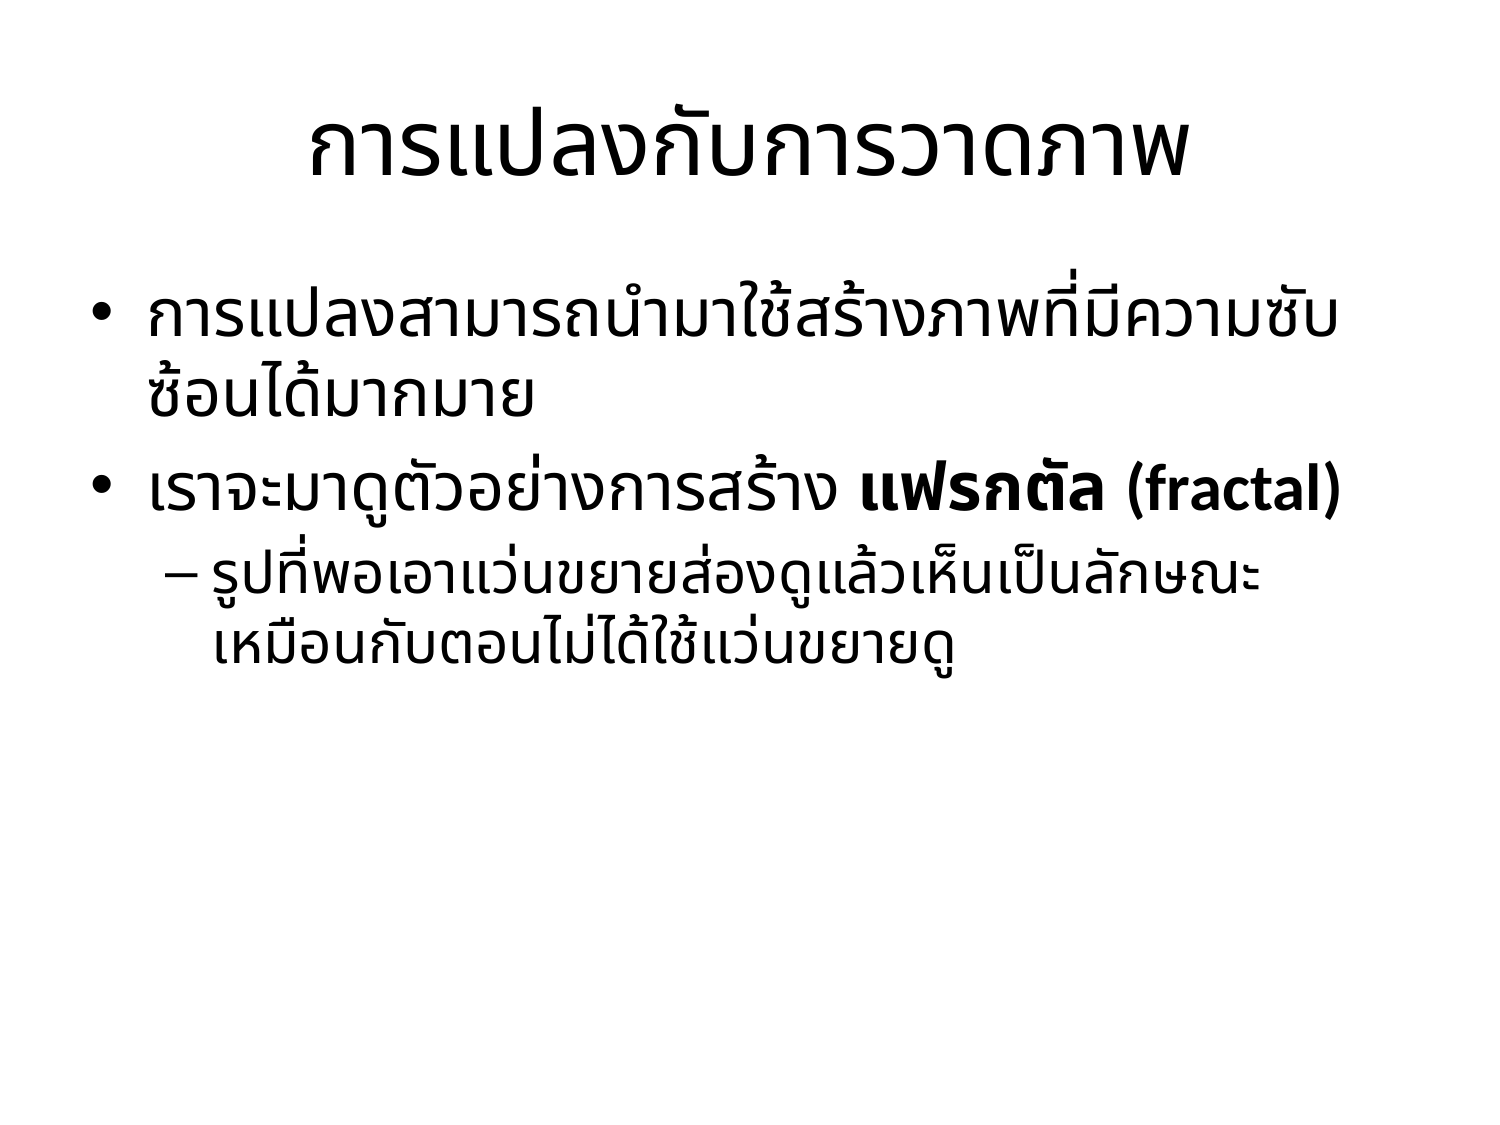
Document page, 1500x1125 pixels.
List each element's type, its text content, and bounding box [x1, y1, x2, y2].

list การแปลงสามารถนำมาใช้สร้างภาพที่มีความซับซ้อนได้มากมาย เราจะมาดูตัวอย่างการสร้าง แฟรกตัล (fractal) รูปที่พอเอาแว่นขยายส่องดูแล้วเห็นเป็นลักษณะเหมือนกับตอนไม่ได้ใช้แว่นขยายดู [75, 262, 1425, 1005]
title การแปลงกับการวาดภาพ [75, 45, 1425, 233]
